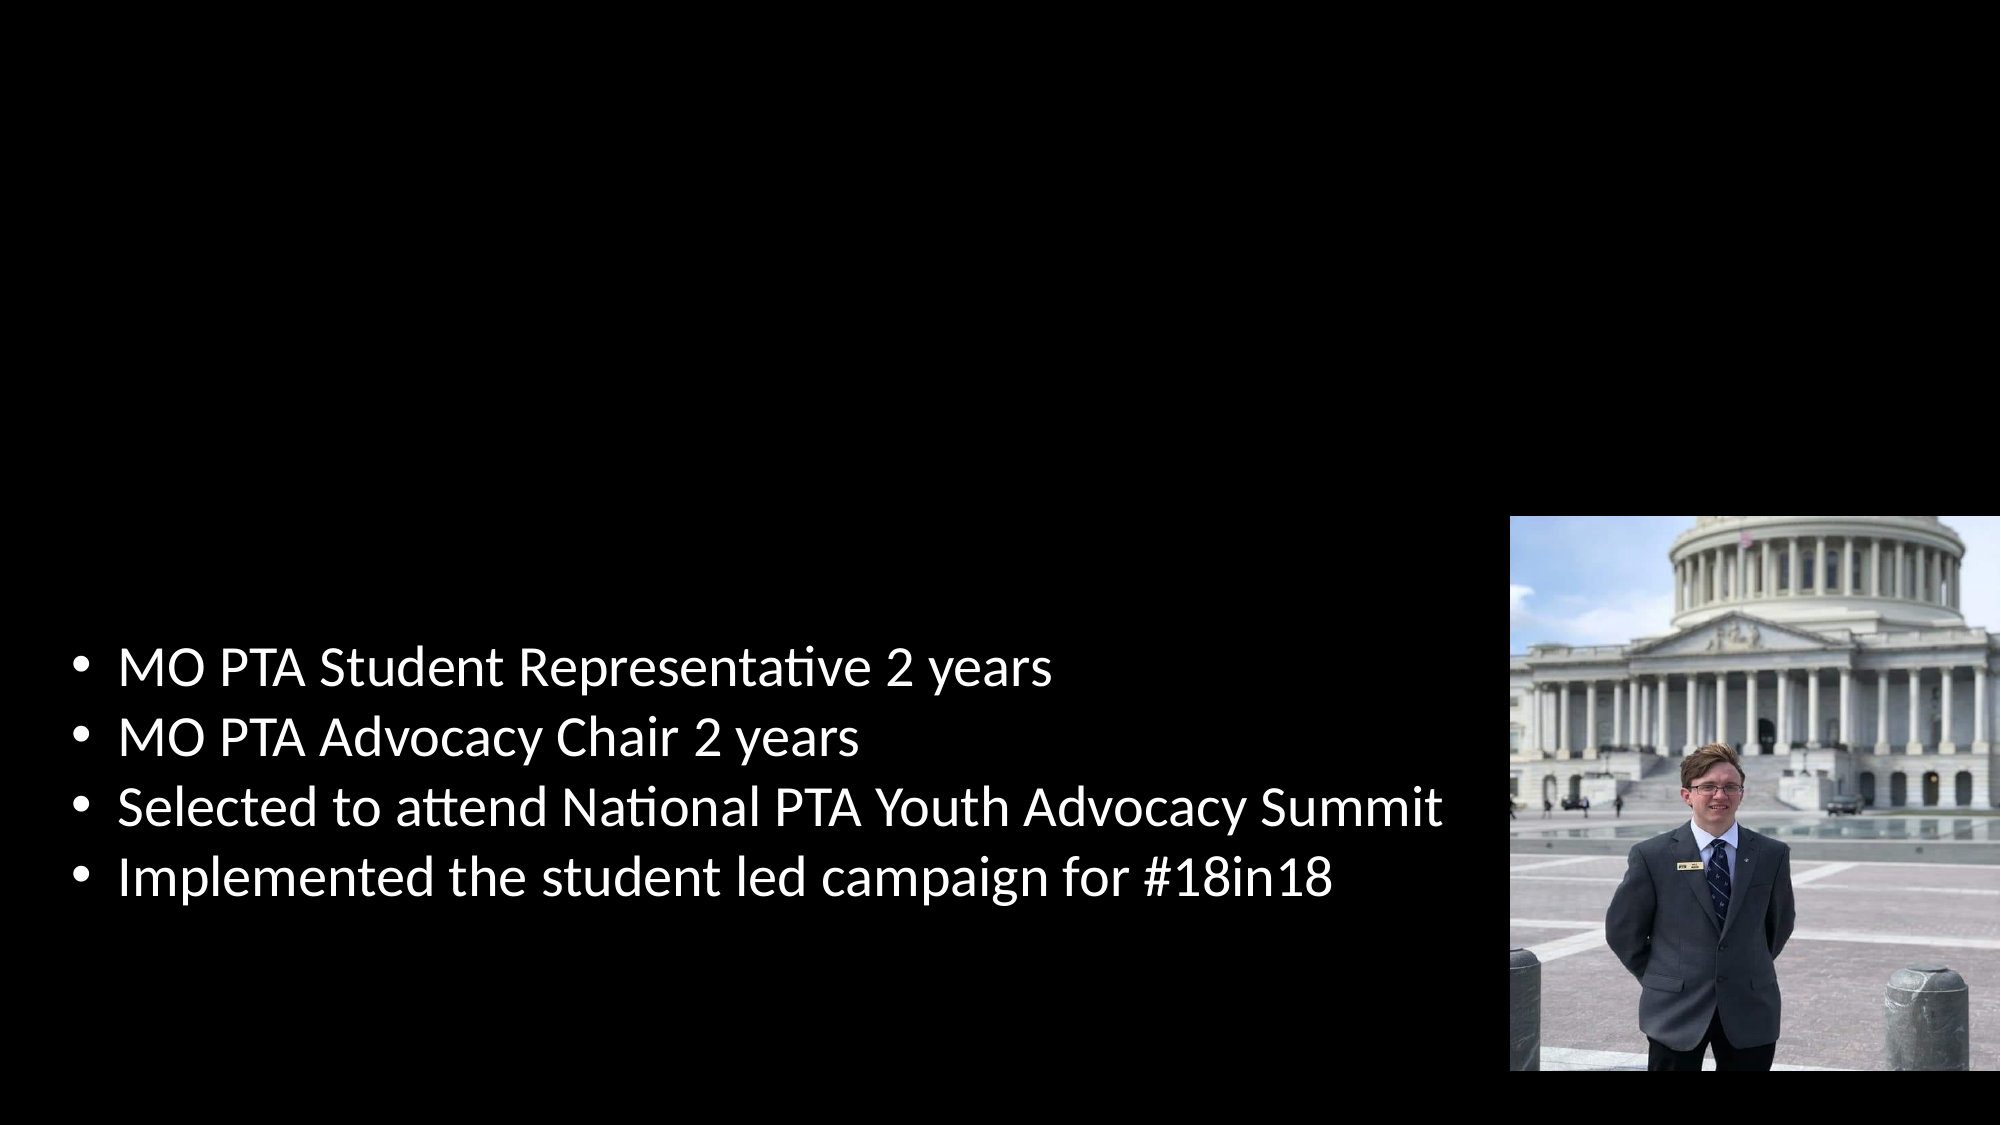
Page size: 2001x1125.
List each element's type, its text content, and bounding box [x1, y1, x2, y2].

picture [1510, 516, 2000, 1071]
text_box MO PTA Student Representative 2 years MO PTA Advocacy Chair 2 years Selected to attend National PTA Youth Advocacy Summit Implemented the student led campaign for #18in18 [56, 620, 1510, 916]
